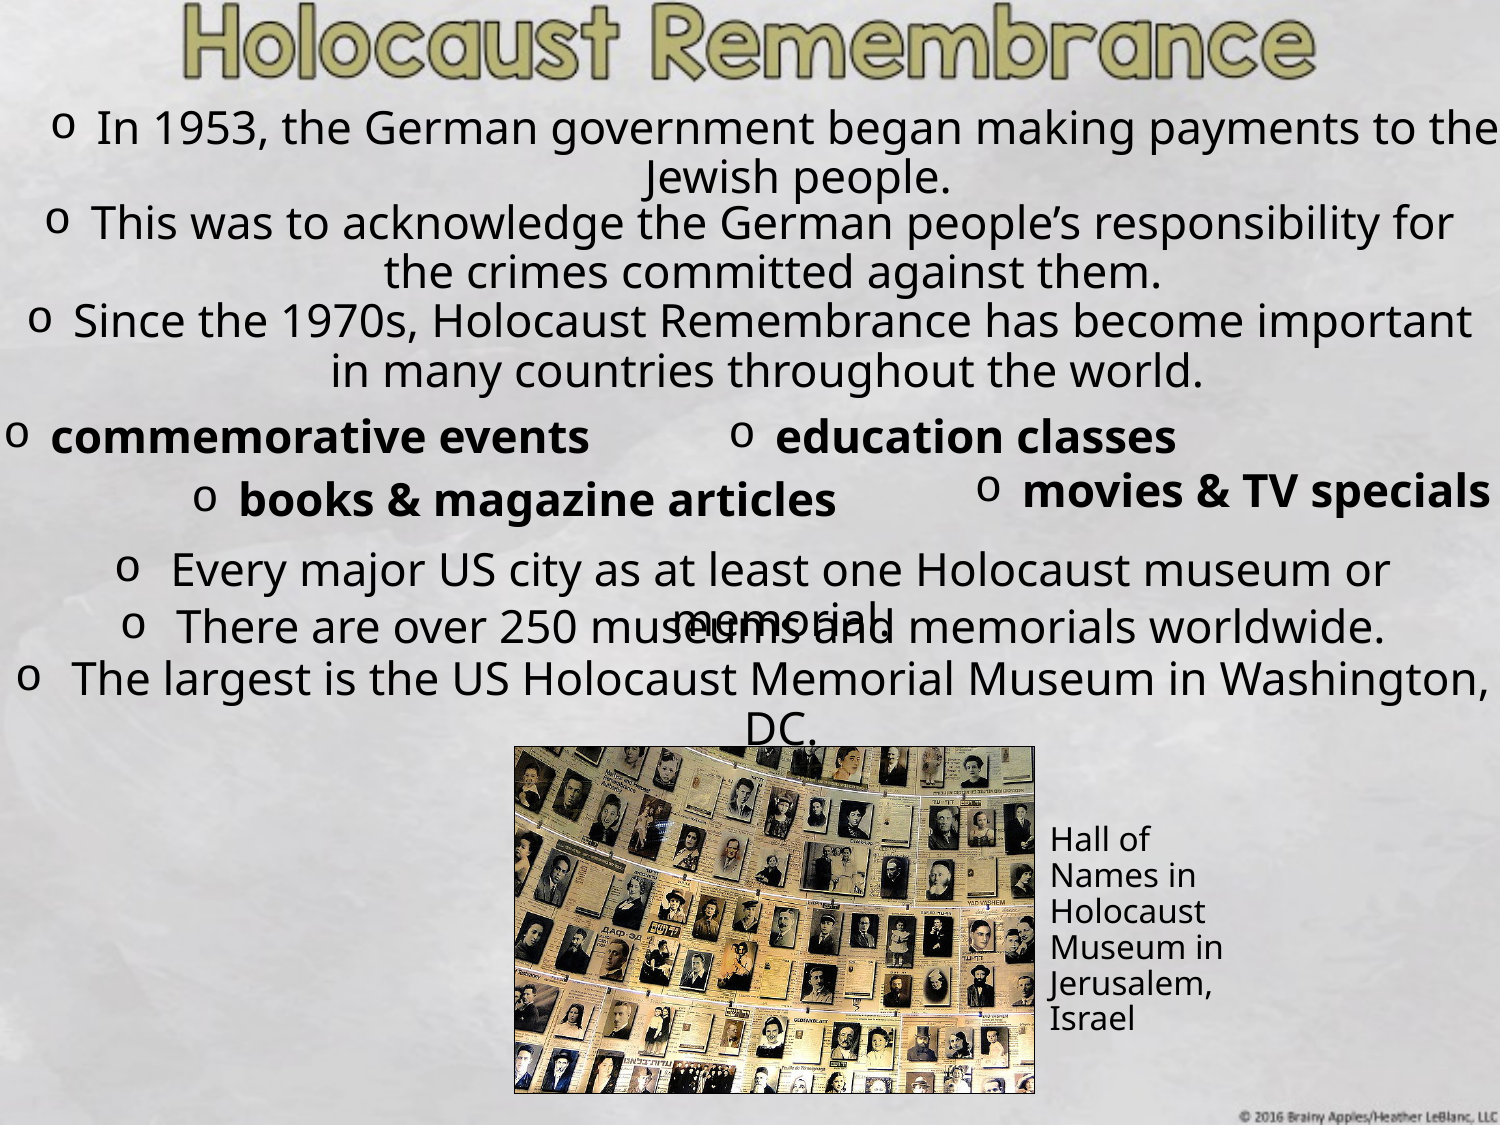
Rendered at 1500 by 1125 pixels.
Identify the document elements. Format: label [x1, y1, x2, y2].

text_box [514, 746, 1269, 1094]
picture [0, 0, 1500, 1125]
